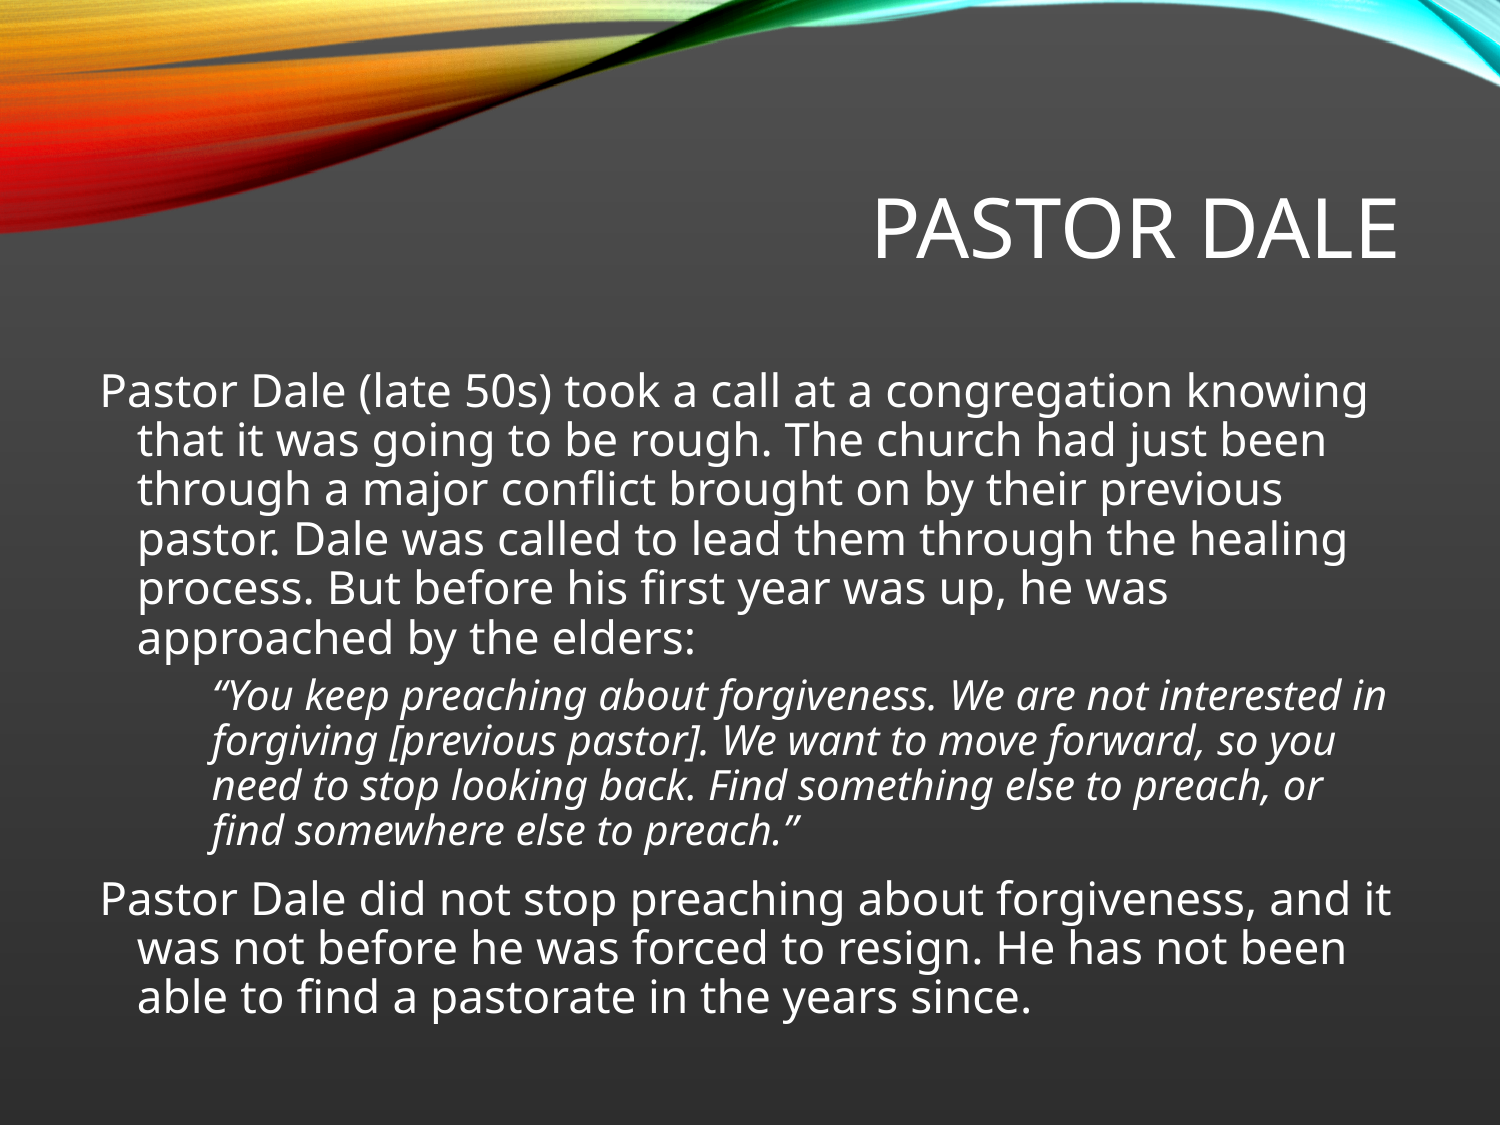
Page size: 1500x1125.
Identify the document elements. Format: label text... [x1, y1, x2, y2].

picture [0, 0, 1500, 237]
list Pastor Dale (late 50s) took a call at a congregation knowing that it was going to be rough. The church had just been through a major conflict brought on by their previous pastor. Dale was called to lead them through the healing process. But before his first year was up, he was approached by the elders: “You keep preaching about forgiveness. We are not interested in forgiving [previous pastor]. We want to move forward, so you need to stop looking back. Find something else to preach, or find somewhere else to preach.” Pastor Dale did not stop preaching about forgiveness, and it was not before he was forced to resign. He has not been able to find a pastorate in the years since. [84, 360, 1416, 1038]
title Pastor Dale [356, 125, 1416, 338]
